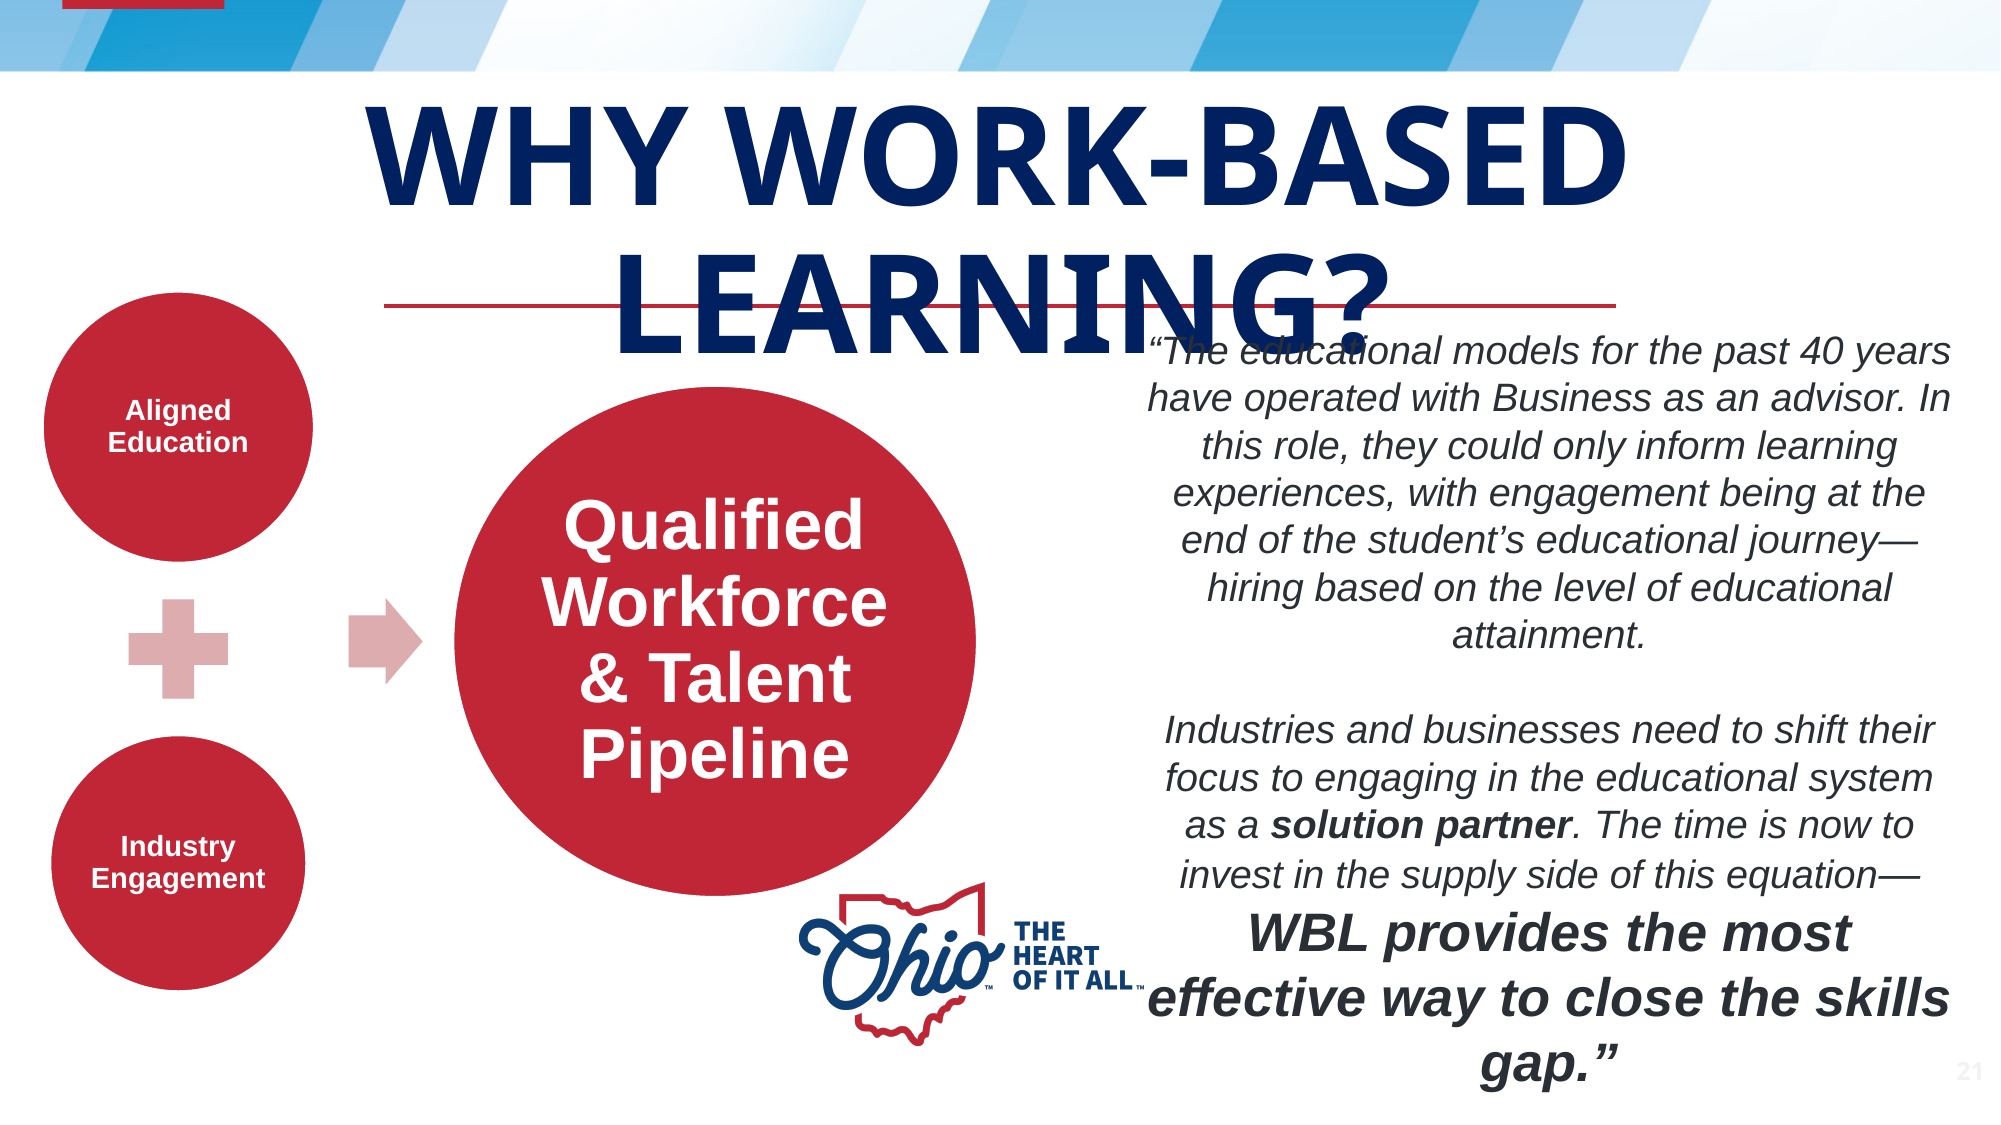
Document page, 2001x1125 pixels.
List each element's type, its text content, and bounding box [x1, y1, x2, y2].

slide_number 21 [1550, 1042, 2000, 1103]
picture [798, 992, 1128, 1047]
title Why work-based learning? [62, 79, 1938, 241]
text_box “The educational models for the past 40 years have operated with Business as an advisor. In this role, they could only inform learning experiences, with engagement being at the end of the student’s educational journey—hiring based on the level of educational attainment. Industries and businesses need to shift their focus to engaging in the educational system as a solution partner. The time is now to invest in the supply side of this equation—WBL provides the most effective way to close the skills gap.” [1128, 317, 1972, 1100]
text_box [0, 290, 1226, 992]
picture [0, 0, 2001, 1125]
